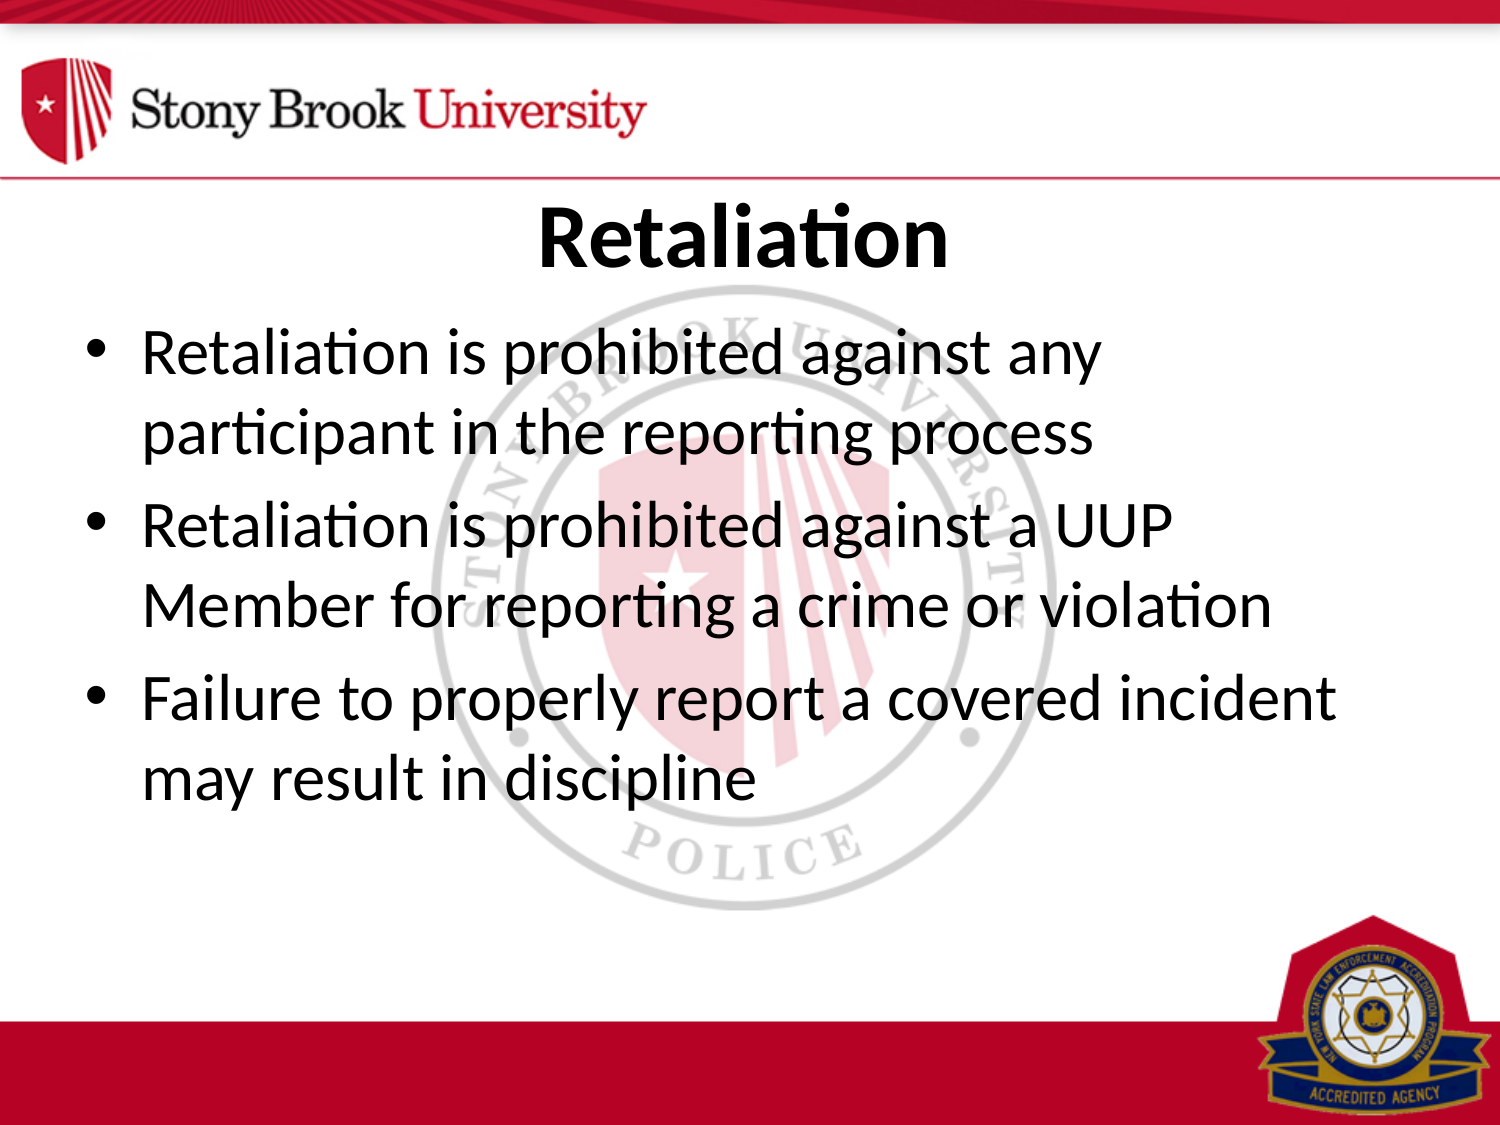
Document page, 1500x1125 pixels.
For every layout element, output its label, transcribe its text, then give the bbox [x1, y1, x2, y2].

picture [0, 0, 1500, 1125]
list Retaliation is prohibited against any participant in the reporting process Retaliation is prohibited against a UUP Member for reporting a crime or violation Failure to properly report a covered incident may result in discipline [69, 299, 1420, 1043]
title Retaliation [69, 137, 1420, 299]
